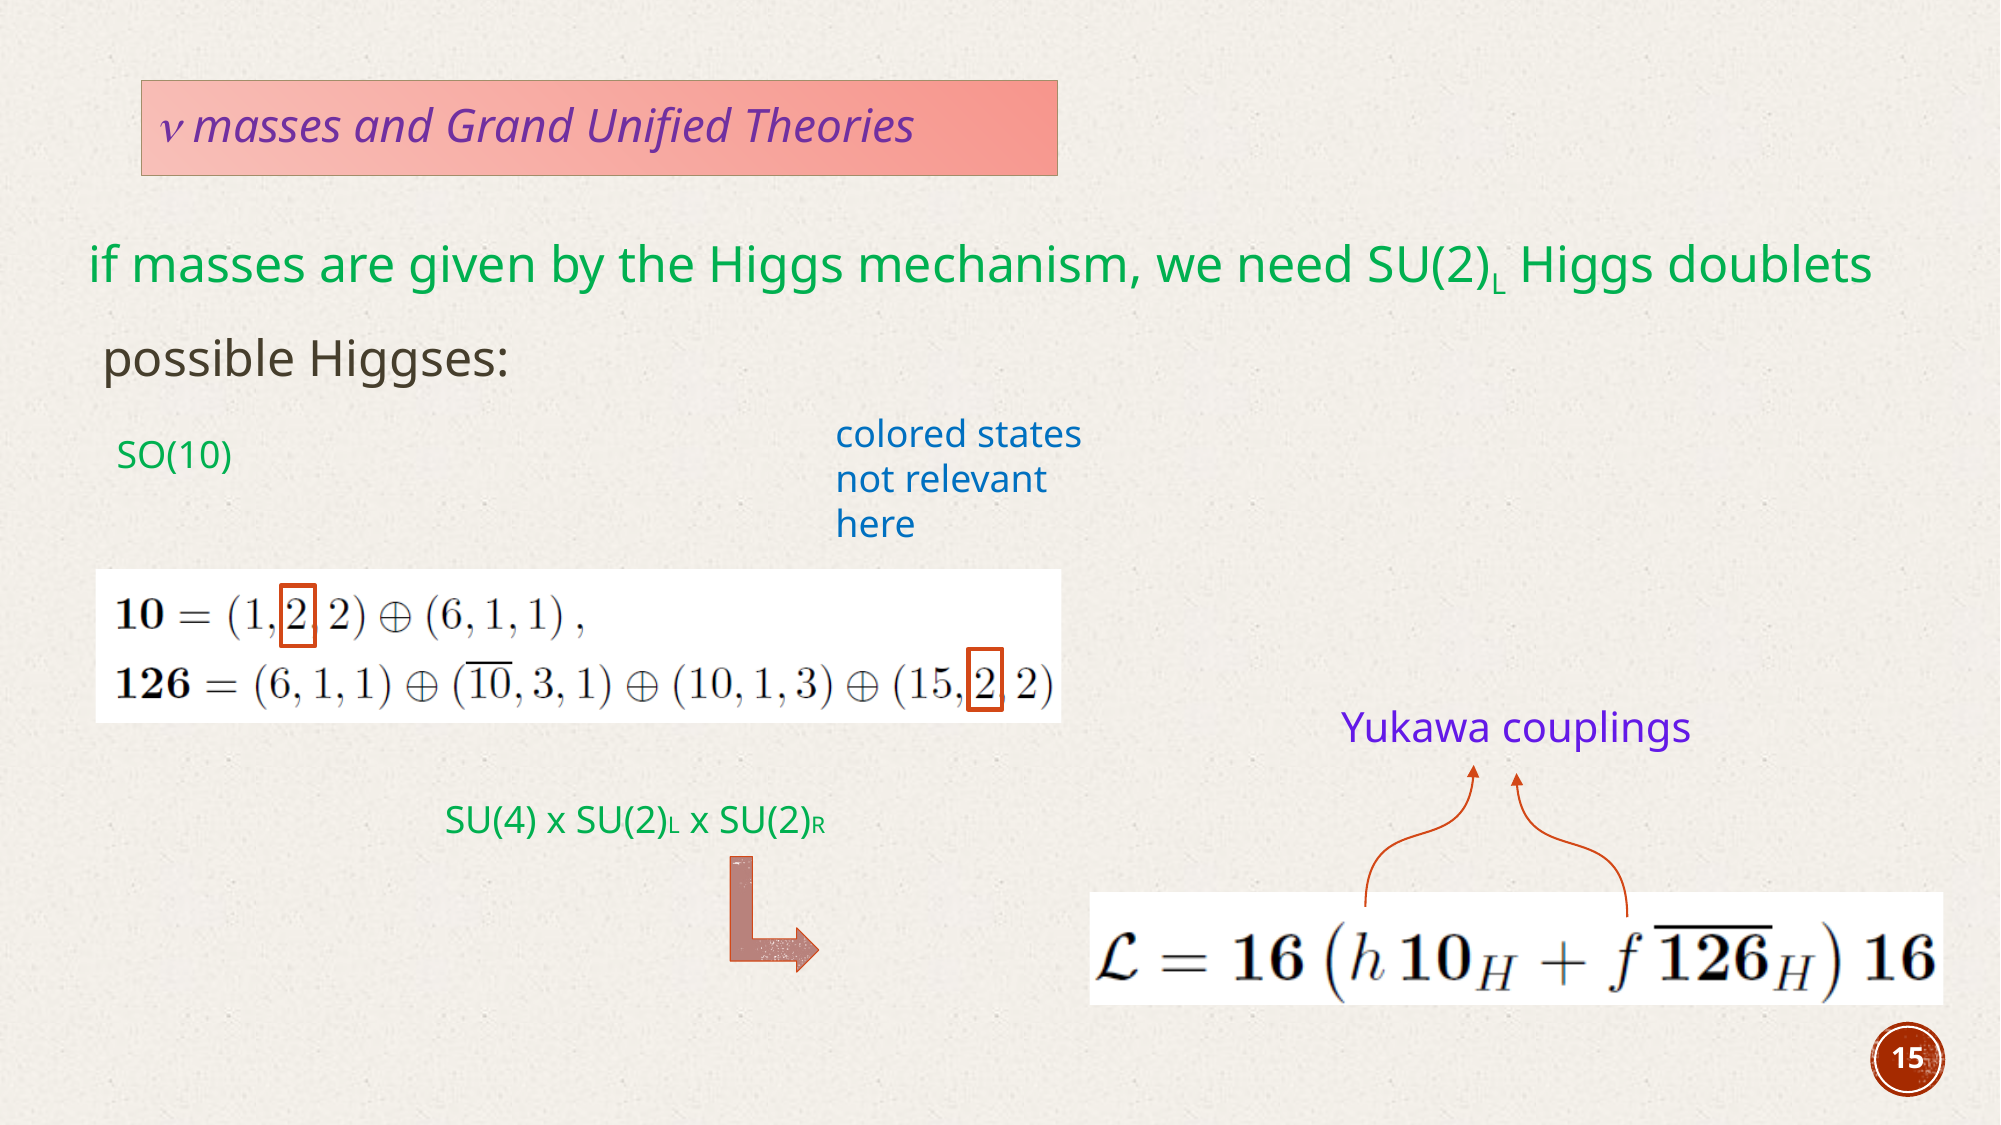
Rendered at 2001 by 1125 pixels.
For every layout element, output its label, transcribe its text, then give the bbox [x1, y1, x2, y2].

text_box [729, 856, 820, 973]
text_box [1503, 792, 1642, 899]
slide_number 15 [1855, 1028, 1961, 1089]
text_box colored states not relevant here [820, 402, 1150, 553]
picture [98, 572, 1060, 721]
title n masses and Grand Unified Theories [141, 80, 1058, 176]
picture [1092, 894, 1941, 1004]
text_box if masses are given by the Higgs mechanism, we need SU(2)L Higgs doublets [73, 224, 1902, 308]
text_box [1352, 784, 1489, 888]
text_box possible Higgses: [87, 318, 526, 394]
text_box SO(10) [101, 423, 247, 484]
text_box SU(4) x SU(2)L x SU(2)R [429, 788, 841, 849]
text_box Yukawa couplings [1326, 692, 1707, 758]
